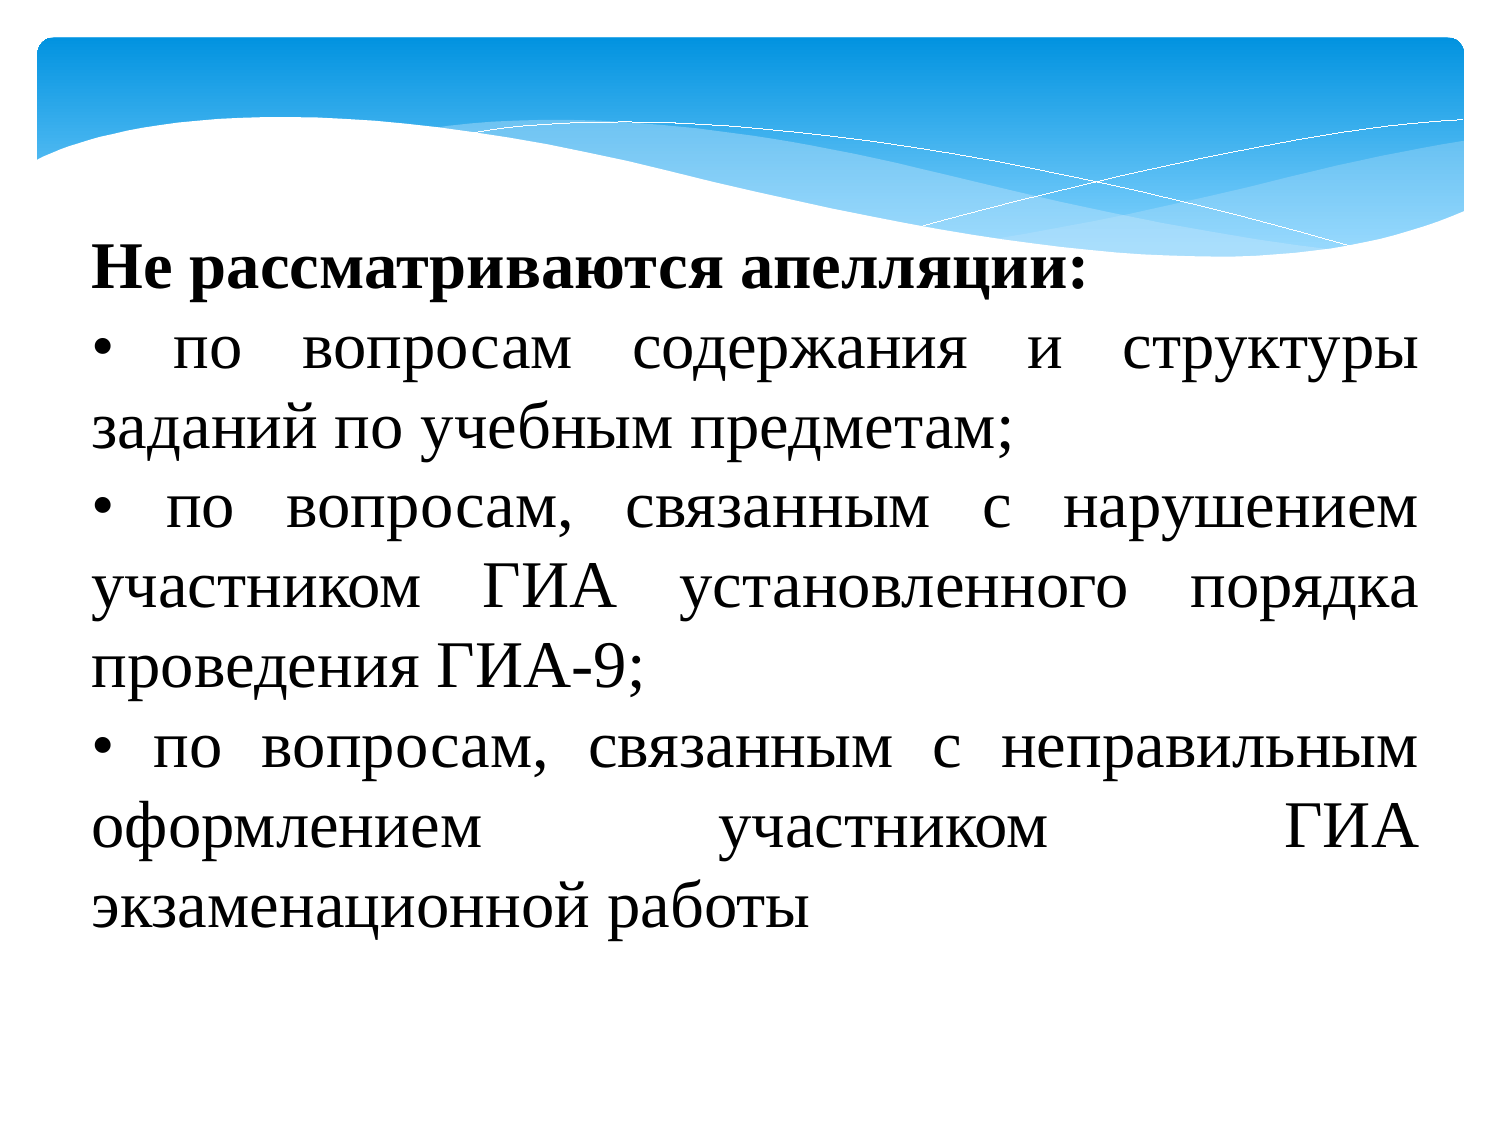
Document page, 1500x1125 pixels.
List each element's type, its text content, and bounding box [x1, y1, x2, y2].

text_box Не рассматриваются апелляции: • по вопросам содержания и структуры заданий по учебным предметам; • по вопросам, связанным с нарушением участником ГИА установленного порядка проведения ГИА-9; • по вопросам, связанным с неправильным оформлением участником ГИА экзаменационной работы [76, 214, 1436, 949]
